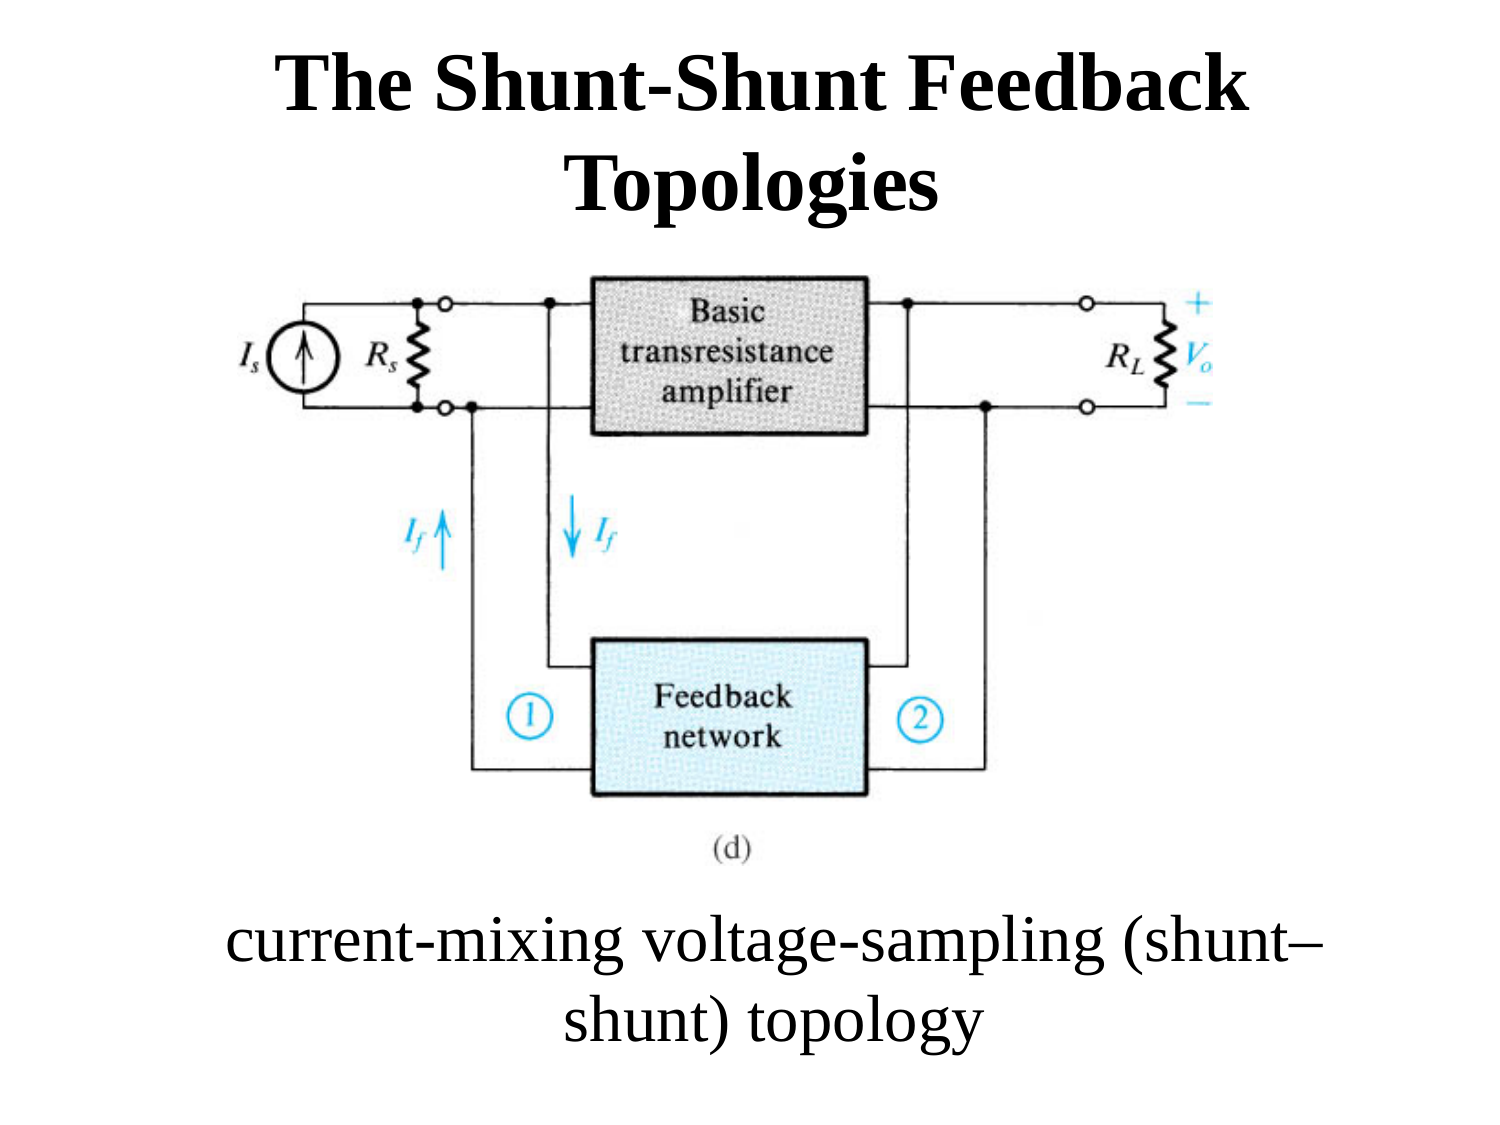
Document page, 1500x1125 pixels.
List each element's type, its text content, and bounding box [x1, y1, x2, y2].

title The Shunt-Shunt Feedback Topologies [149, 49, 1376, 205]
text_box current-mixing voltage-sampling (shunt–shunt) topology [174, 887, 1375, 1063]
picture [237, 274, 1213, 867]
